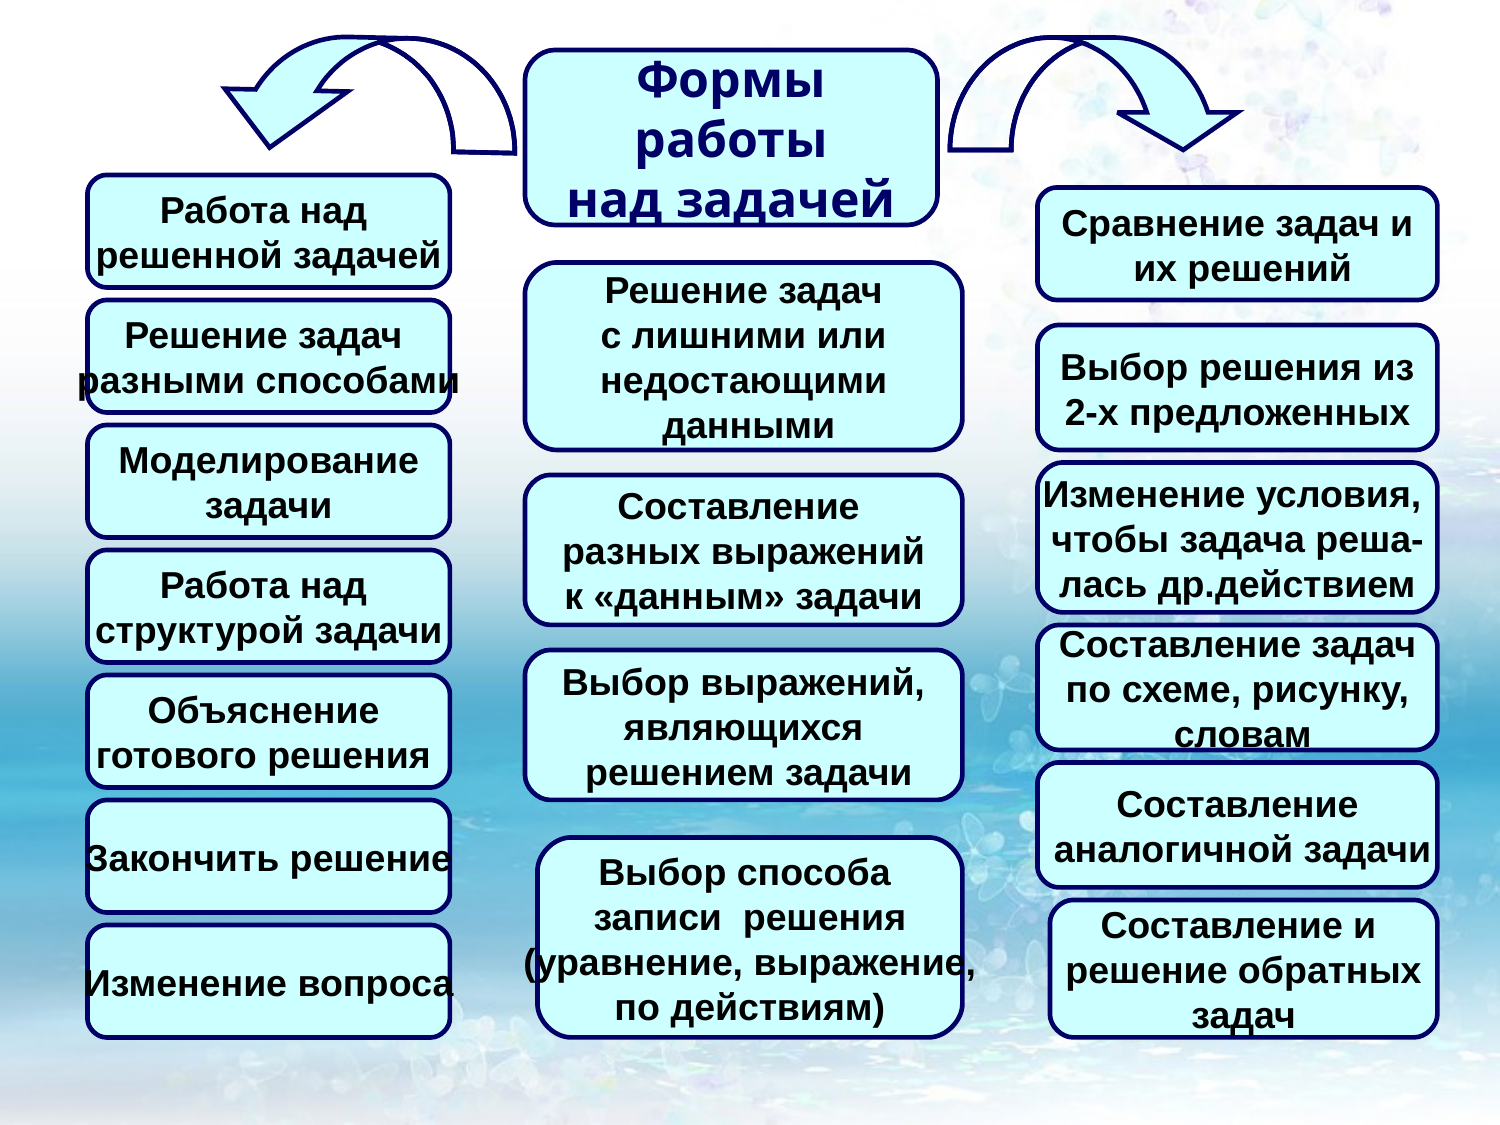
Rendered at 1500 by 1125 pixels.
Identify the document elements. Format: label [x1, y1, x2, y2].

picture [0, 0, 1500, 1125]
text_box [87, 33, 1438, 1038]
